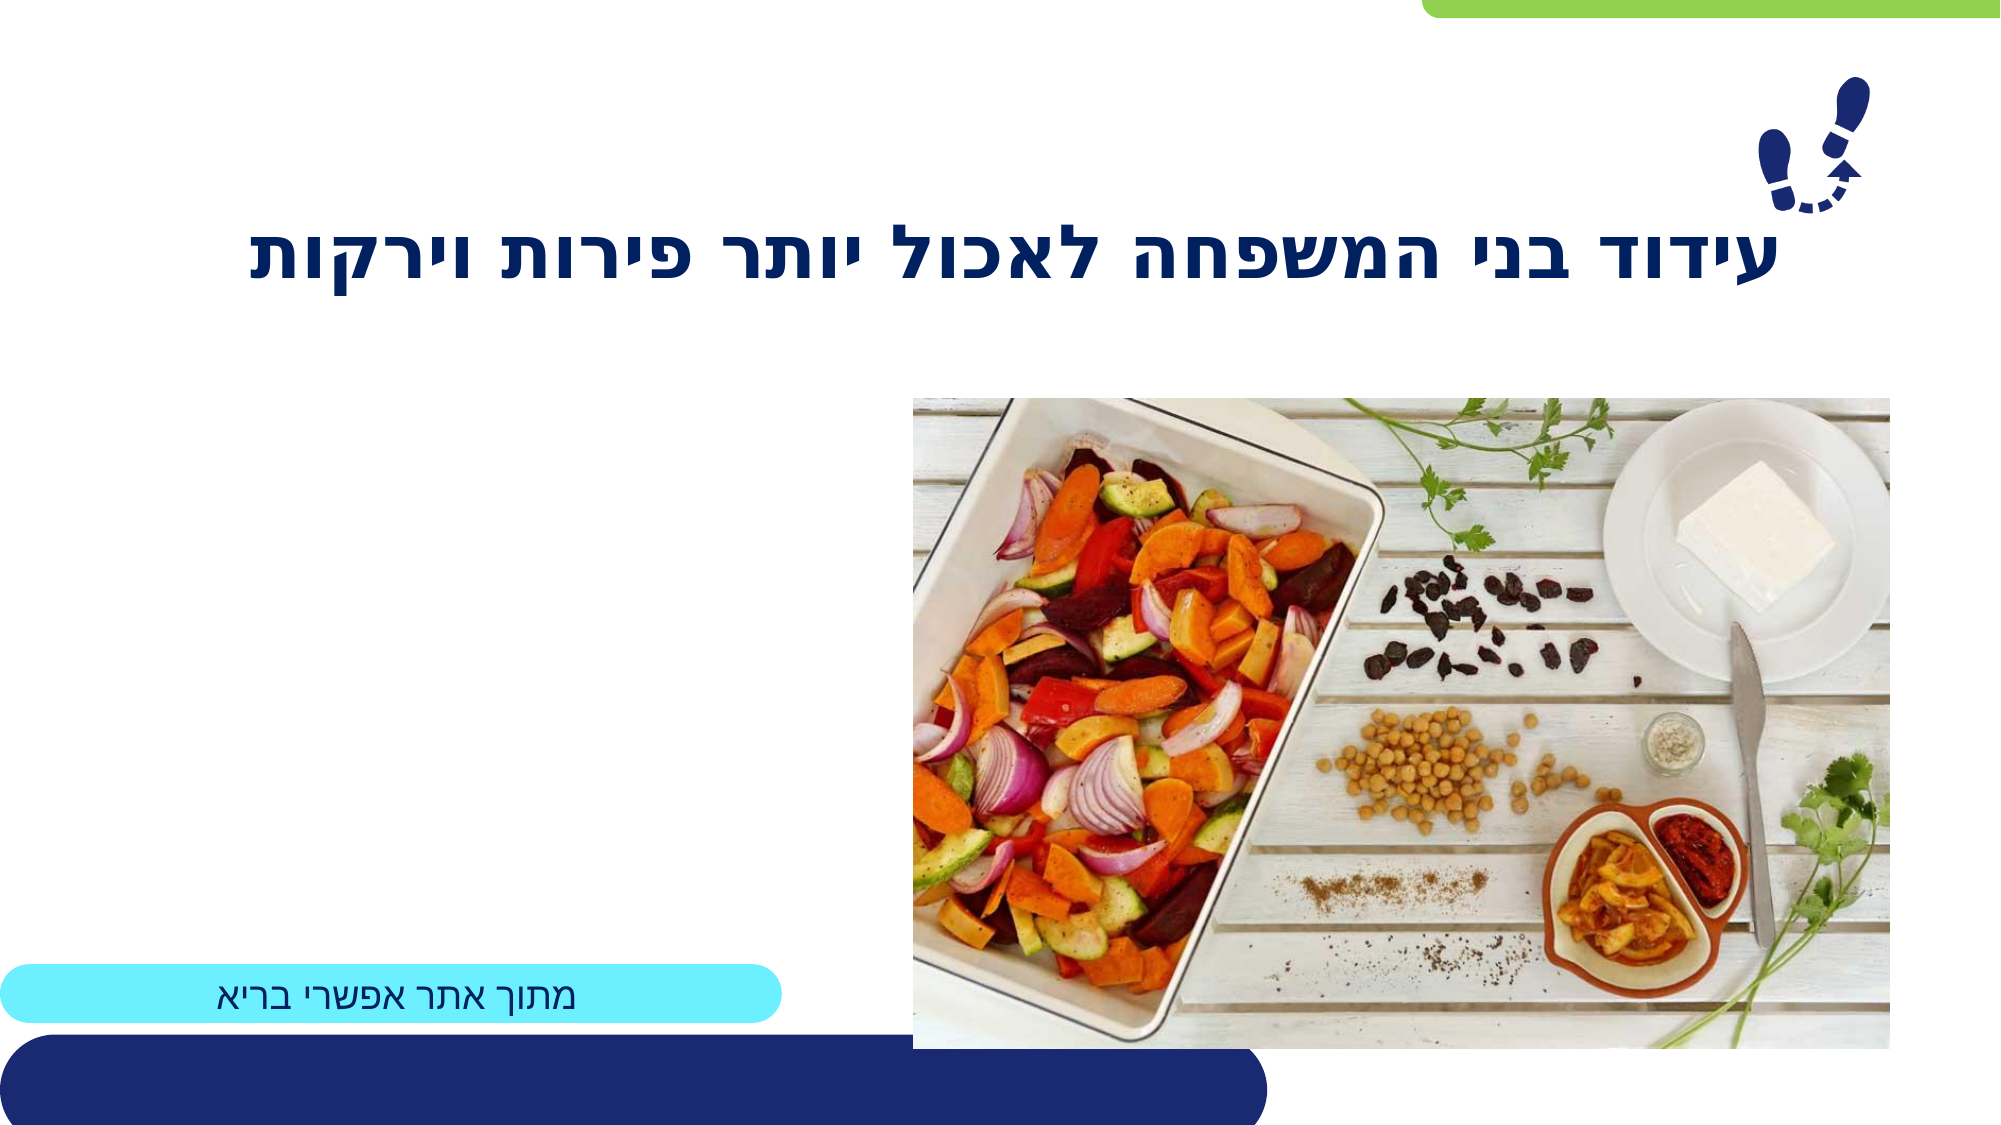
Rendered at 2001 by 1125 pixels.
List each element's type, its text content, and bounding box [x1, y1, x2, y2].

picture [913, 398, 1890, 1049]
picture [1738, 69, 1890, 221]
title עידוד בני המשפחה לאכול יותר פירות וירקות [0, 239, 2000, 358]
text_box מתוך אתר אפשרי בריא [132, 964, 593, 1025]
